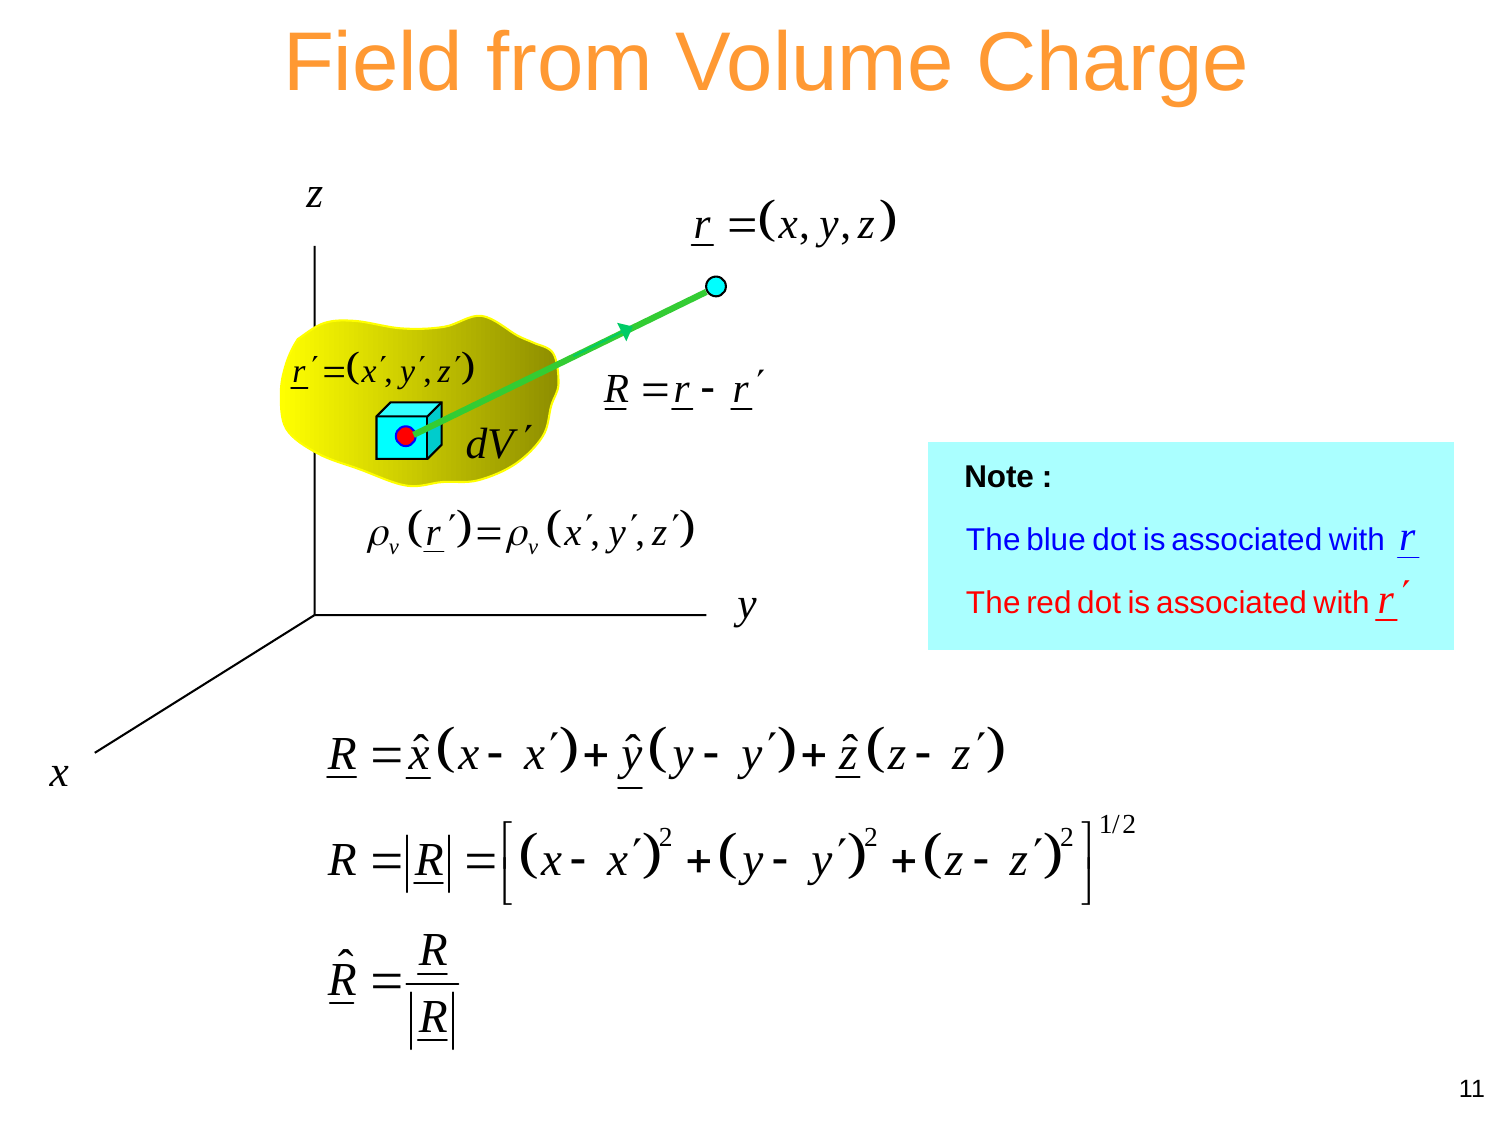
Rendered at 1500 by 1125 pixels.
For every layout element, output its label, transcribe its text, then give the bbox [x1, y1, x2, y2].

text_box [926, 440, 1456, 652]
slide_number 11 [1187, 1050, 1500, 1125]
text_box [40, 178, 902, 798]
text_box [959, 455, 1428, 631]
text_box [318, 717, 1149, 1058]
text_box Field from Volume Charge [126, 0, 1407, 115]
